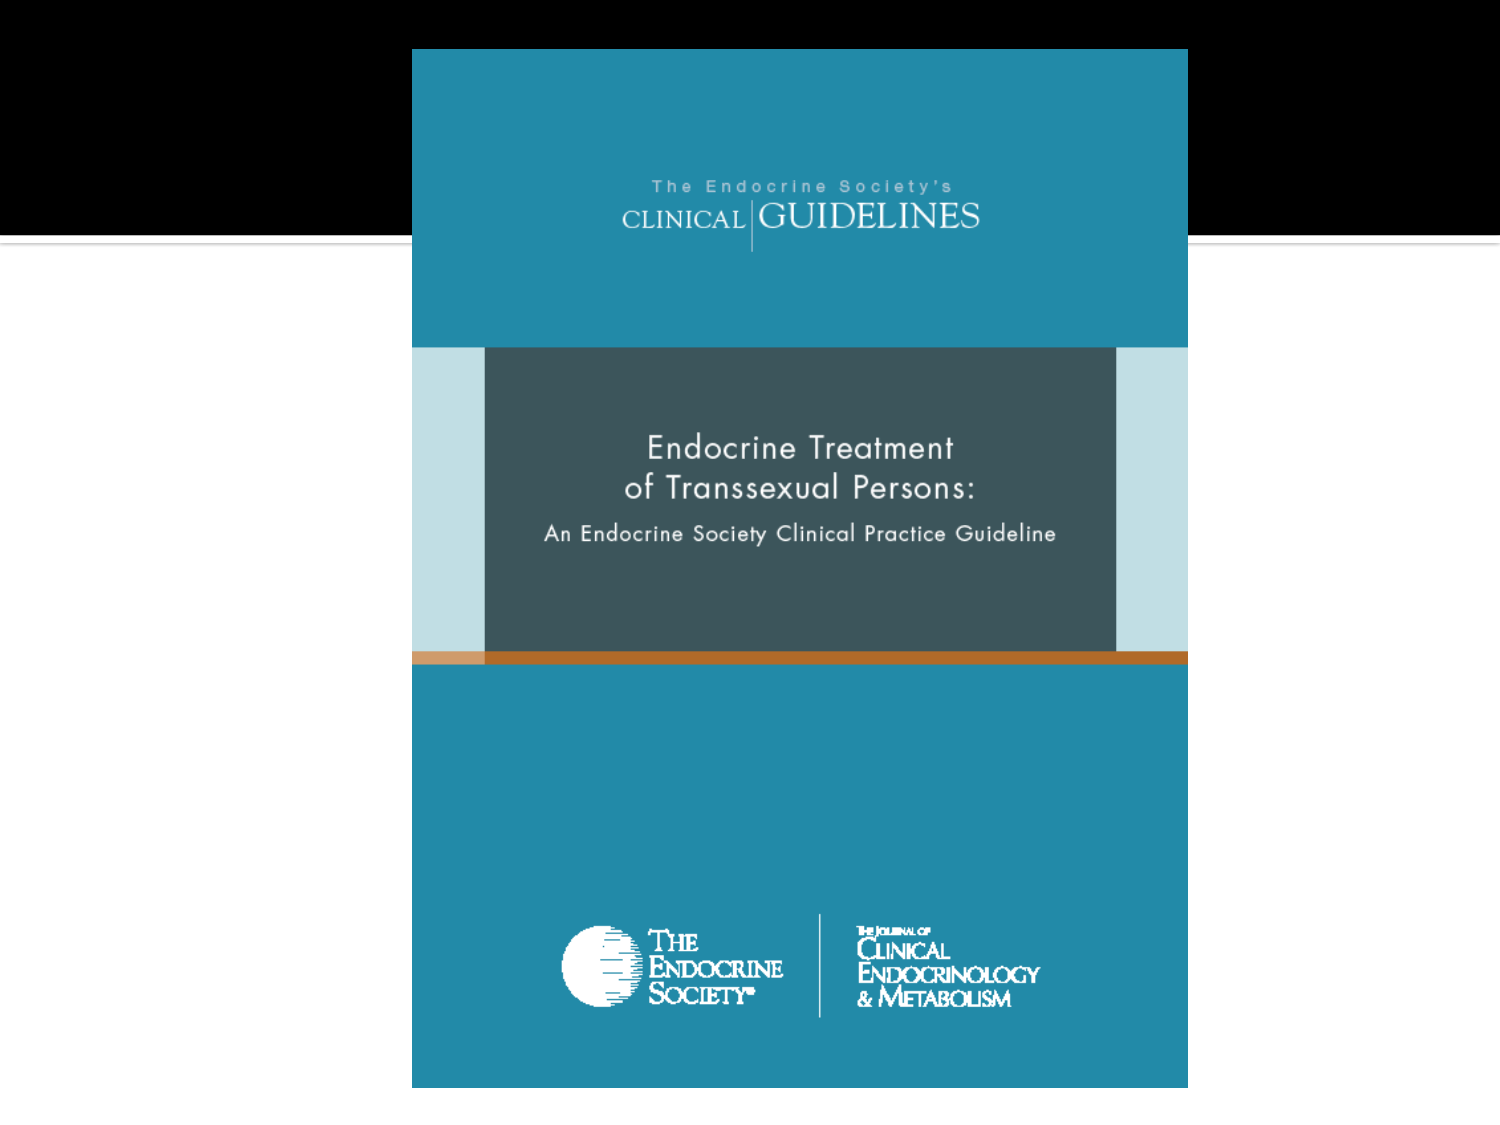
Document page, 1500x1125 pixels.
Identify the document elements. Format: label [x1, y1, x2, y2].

list [412, 49, 1188, 1088]
